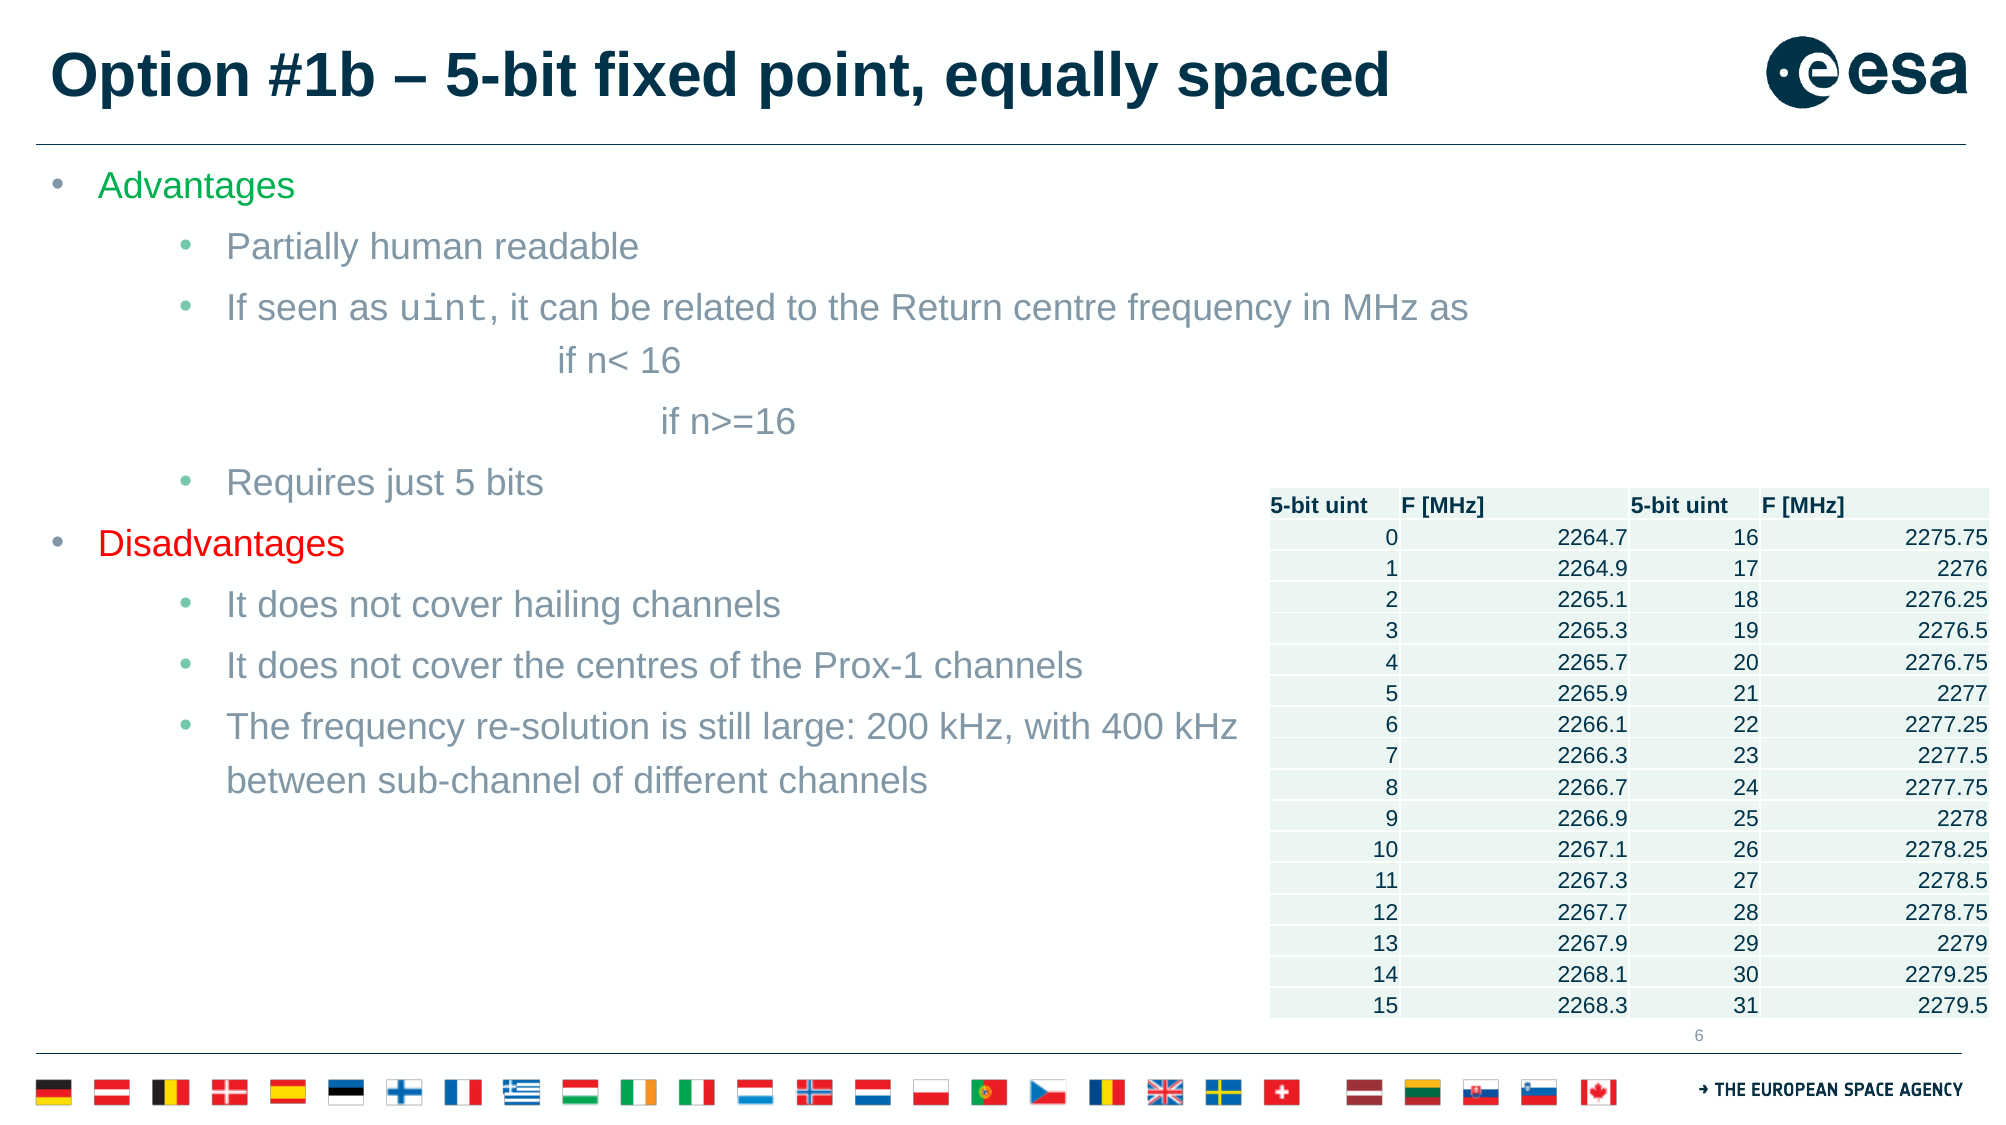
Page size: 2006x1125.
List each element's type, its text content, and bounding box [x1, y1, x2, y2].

table_cell 16 [1630, 520, 1759, 549]
table_cell 8 [1270, 770, 1399, 799]
table_cell 2266.1 [1401, 707, 1628, 737]
table_cell 2279.5 [1761, 988, 1989, 1018]
table_cell 2265.9 [1401, 676, 1628, 705]
table_cell 13 [1270, 926, 1399, 955]
table_cell 21 [1630, 676, 1759, 705]
table_cell 2275.75 [1761, 520, 1989, 549]
table_header F [MHz] [1401, 488, 1628, 518]
table_cell 2264.7 [1401, 520, 1628, 549]
table_cell 10 [1270, 832, 1399, 861]
table_header 5-bit uint [1630, 488, 1759, 518]
table_cell 2276.5 [1761, 613, 1989, 643]
table_cell 11 [1270, 863, 1399, 893]
table_cell 25 [1630, 801, 1759, 830]
table_cell 2266.9 [1401, 801, 1628, 830]
table_cell 29 [1630, 926, 1759, 955]
table_cell 2268.3 [1401, 988, 1628, 1018]
table_cell 2267.9 [1401, 926, 1628, 955]
table_cell 2266.7 [1401, 770, 1628, 799]
table_cell 15 [1270, 988, 1399, 1018]
table_cell 22 [1630, 707, 1759, 737]
table_cell 2267.3 [1401, 863, 1628, 893]
table_cell 17 [1630, 551, 1759, 580]
table_cell 2265.3 [1401, 613, 1628, 643]
table_cell 27 [1630, 863, 1759, 893]
table_header F [MHz] [1761, 488, 1989, 518]
table_cell 24 [1630, 770, 1759, 799]
table_cell 18 [1630, 582, 1759, 612]
picture [1694, 0, 2006, 180]
table_cell 2278.5 [1761, 863, 1989, 893]
table_cell 28 [1630, 895, 1759, 924]
table_cell 2277.5 [1761, 738, 1989, 768]
picture [1696, 1080, 1966, 1098]
table_cell 2278.75 [1761, 895, 1989, 924]
table_cell 19 [1630, 613, 1759, 643]
table_cell 2267.1 [1401, 832, 1628, 861]
table_cell 1 [1270, 551, 1399, 580]
table_cell 2268.1 [1401, 957, 1628, 986]
table_cell 31 [1630, 988, 1759, 1018]
table_cell 4 [1270, 645, 1399, 674]
table_cell 2279 [1761, 926, 1989, 955]
table_cell 2276 [1761, 551, 1989, 580]
table_cell 2 [1270, 582, 1399, 612]
table_cell 20 [1630, 645, 1759, 674]
table_cell 14 [1270, 957, 1399, 986]
table_cell 7 [1270, 738, 1399, 768]
table_cell 0 [1270, 520, 1399, 549]
table_cell 5 [1270, 676, 1399, 705]
table_cell 26 [1630, 832, 1759, 861]
table_cell 9 [1270, 801, 1399, 830]
table_header 5-bit uint [1270, 488, 1399, 518]
table_cell 3 [1270, 613, 1399, 643]
table_cell 12 [1270, 895, 1399, 924]
table_cell 2279.25 [1761, 957, 1989, 986]
table_cell 2267.7 [1401, 895, 1628, 924]
table_cell 23 [1630, 738, 1759, 768]
table_cell 2276.25 [1761, 582, 1989, 612]
table_cell 30 [1630, 957, 1759, 986]
table_cell 2265.7 [1401, 645, 1628, 674]
table_cell 2277.25 [1761, 707, 1989, 737]
table_cell 2277 [1761, 676, 1989, 705]
table_cell 2276.75 [1761, 645, 1989, 674]
table_cell 2277.75 [1761, 770, 1989, 799]
table_cell 2265.1 [1401, 582, 1628, 612]
table_cell 6 [1270, 707, 1399, 737]
title Option #1b – 5-bit fixed point, equally spaced [35, 25, 1694, 119]
table_cell 2278 [1761, 801, 1989, 830]
table_cell 2278.25 [1761, 832, 1989, 861]
table_cell 2264.9 [1401, 551, 1628, 580]
table_cell 2266.3 [1401, 738, 1628, 768]
